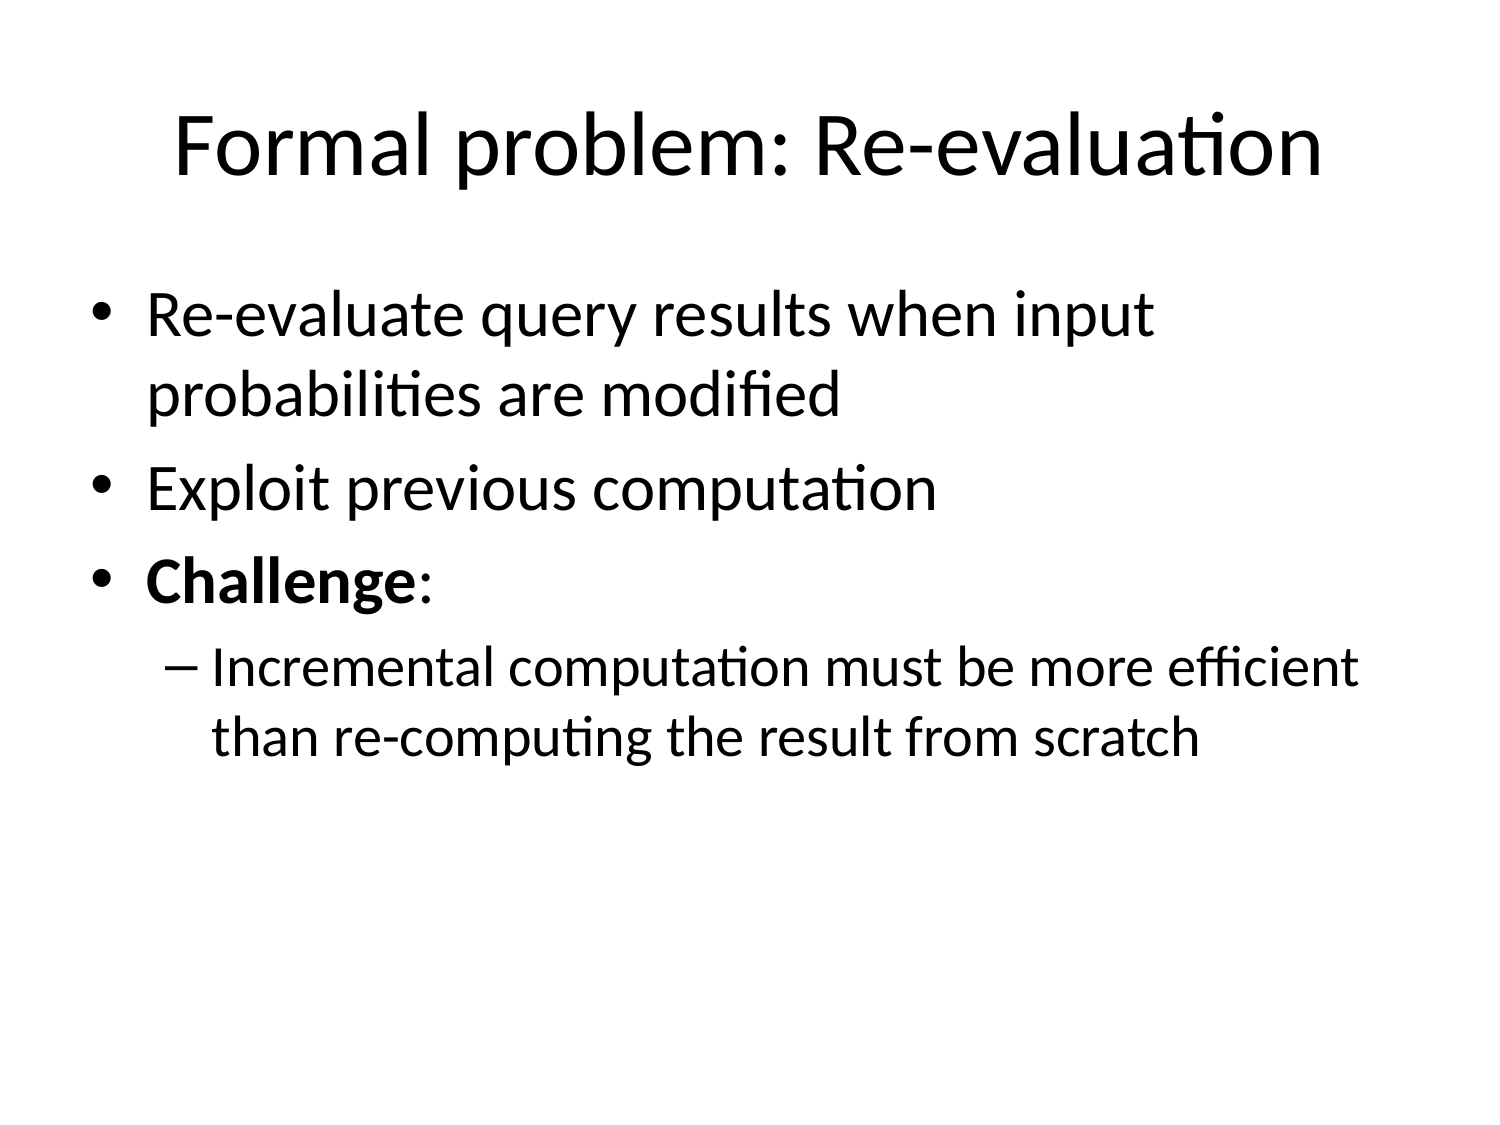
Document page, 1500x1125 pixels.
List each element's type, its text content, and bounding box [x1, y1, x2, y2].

list Re-evaluate query results when input probabilities are modified Exploit previous computation Challenge: Incremental computation must be more efficient than re-computing the result from scratch [75, 262, 1425, 1005]
title Formal problem: Re-evaluation [75, 45, 1425, 233]
